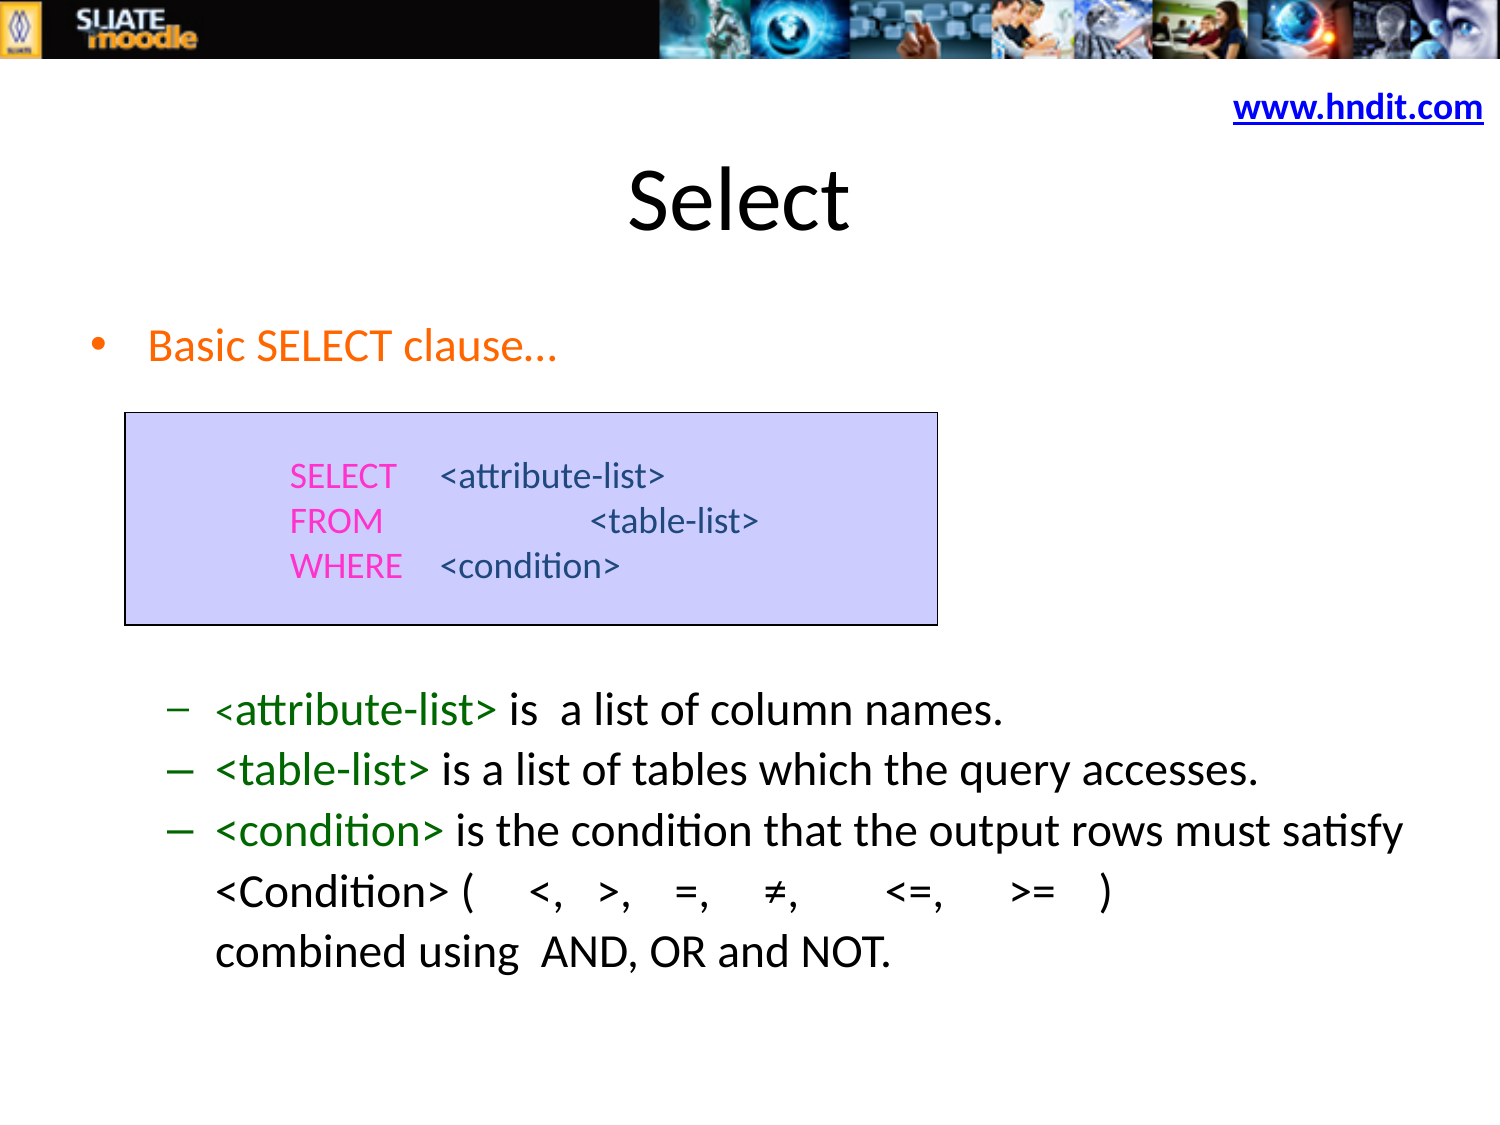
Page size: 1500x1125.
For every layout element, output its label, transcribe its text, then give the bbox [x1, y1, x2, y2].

picture [0, 0, 1500, 59]
list Basic SELECT clause… <attribute-list> is a list of column names. <table-list> is a list of tables which the query accesses. <condition> is the condition that the output rows must satisfy <Condition> ( <, >, =, ≠, <=, >= ) combined using AND, OR and NOT. [75, 312, 1425, 1005]
text_box SELECT <attribute-list> FROM <table-list> WHERE <condition> [124, 412, 938, 625]
title Select [75, 99, 1425, 288]
text_box www.hndit.com [1218, 74, 1499, 135]
